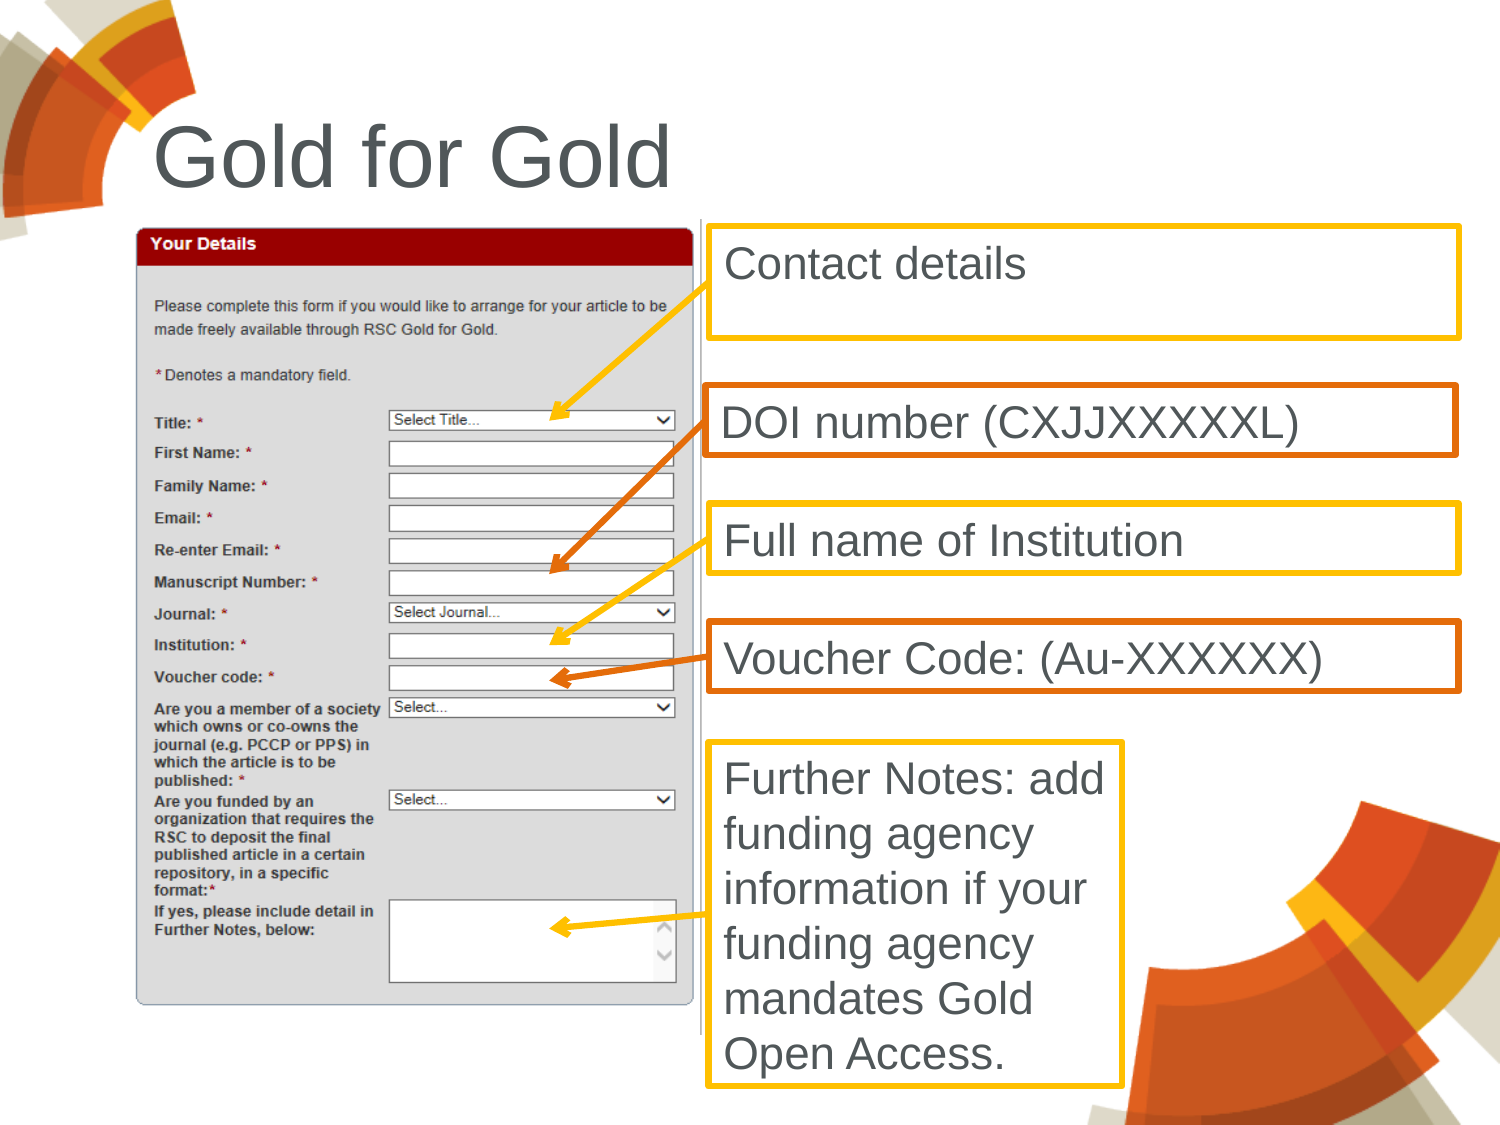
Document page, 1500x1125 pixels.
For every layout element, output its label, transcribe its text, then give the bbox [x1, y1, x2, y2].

text_box Further Notes: add funding agency information if your funding agency mandates Gold Open Access. [708, 741, 1122, 1087]
text_box Voucher Code: (Au-XXXXXX) [709, 621, 1459, 692]
text_box Full name of Institution [711, 503, 1459, 574]
text_box Gold for Gold [138, 79, 1083, 227]
subtitle Contact details [709, 226, 1459, 338]
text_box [548, 579, 709, 646]
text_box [548, 656, 709, 681]
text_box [548, 902, 709, 929]
text_box DOI number (CXJJXXXXXL) [711, 385, 1456, 456]
picture [0, 0, 1500, 1125]
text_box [548, 420, 706, 575]
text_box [548, 281, 709, 421]
